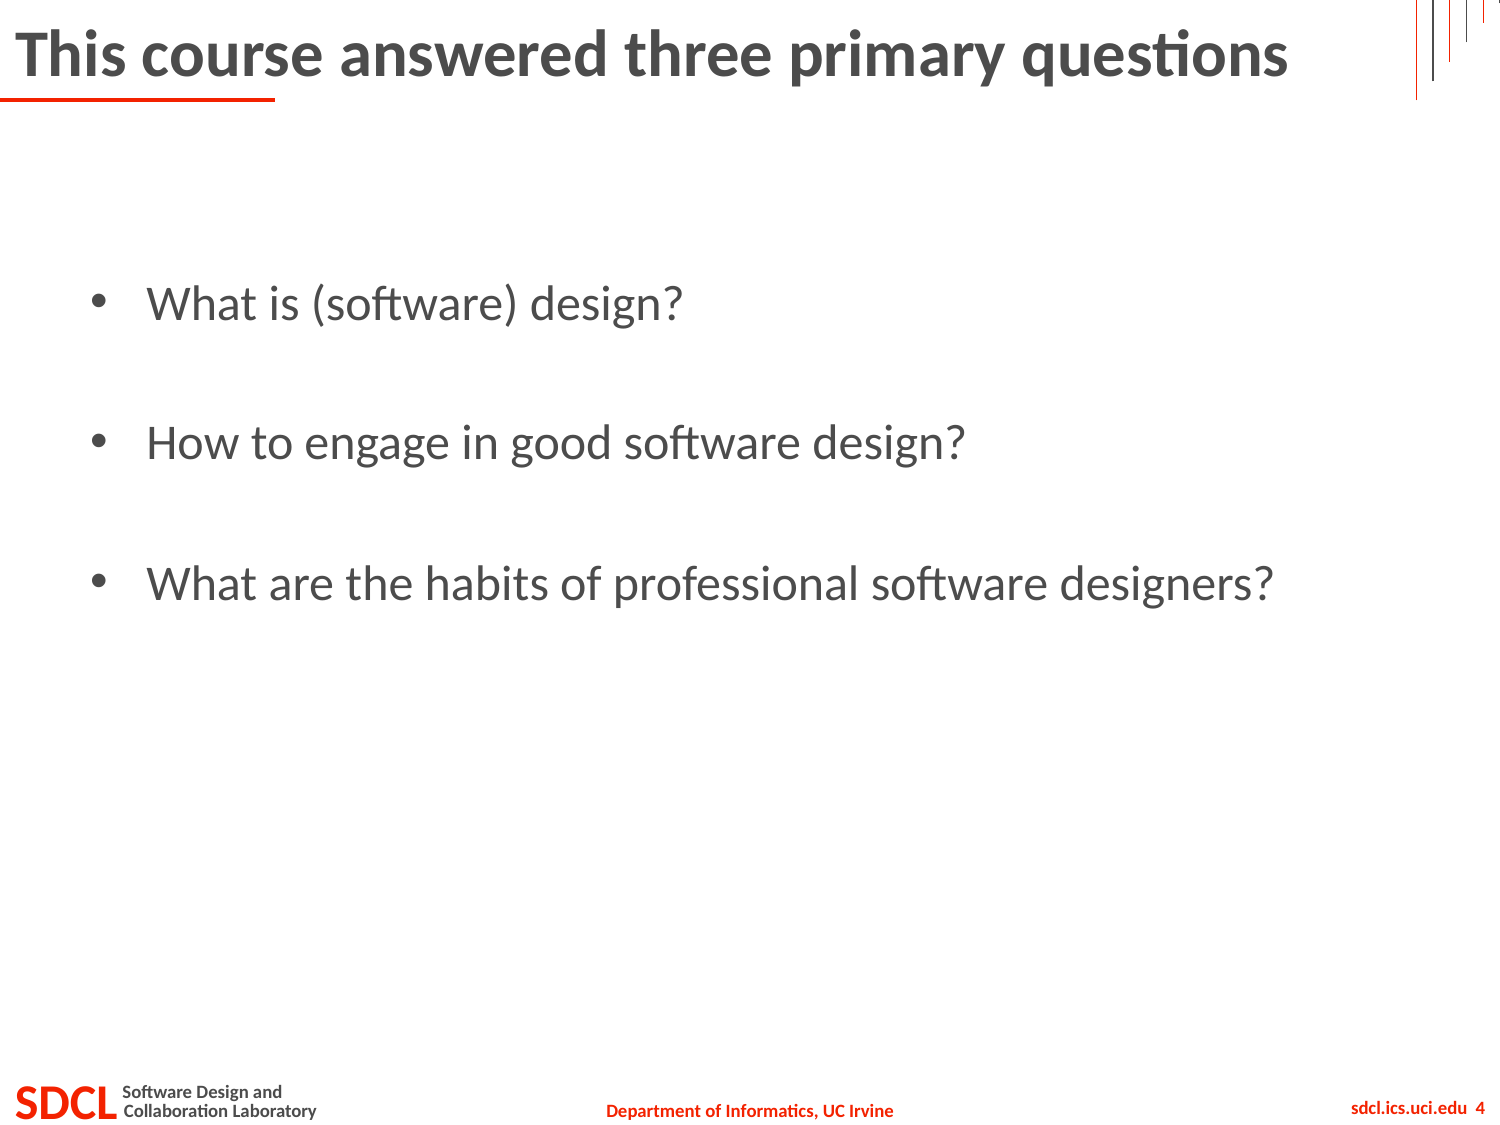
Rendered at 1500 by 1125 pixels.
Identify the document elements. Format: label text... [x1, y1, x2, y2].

list What is (software) design? How to engage in good software design? What are the habits of professional software designers? [75, 262, 1417, 1005]
title This course answered three primary questions [0, 0, 1350, 100]
